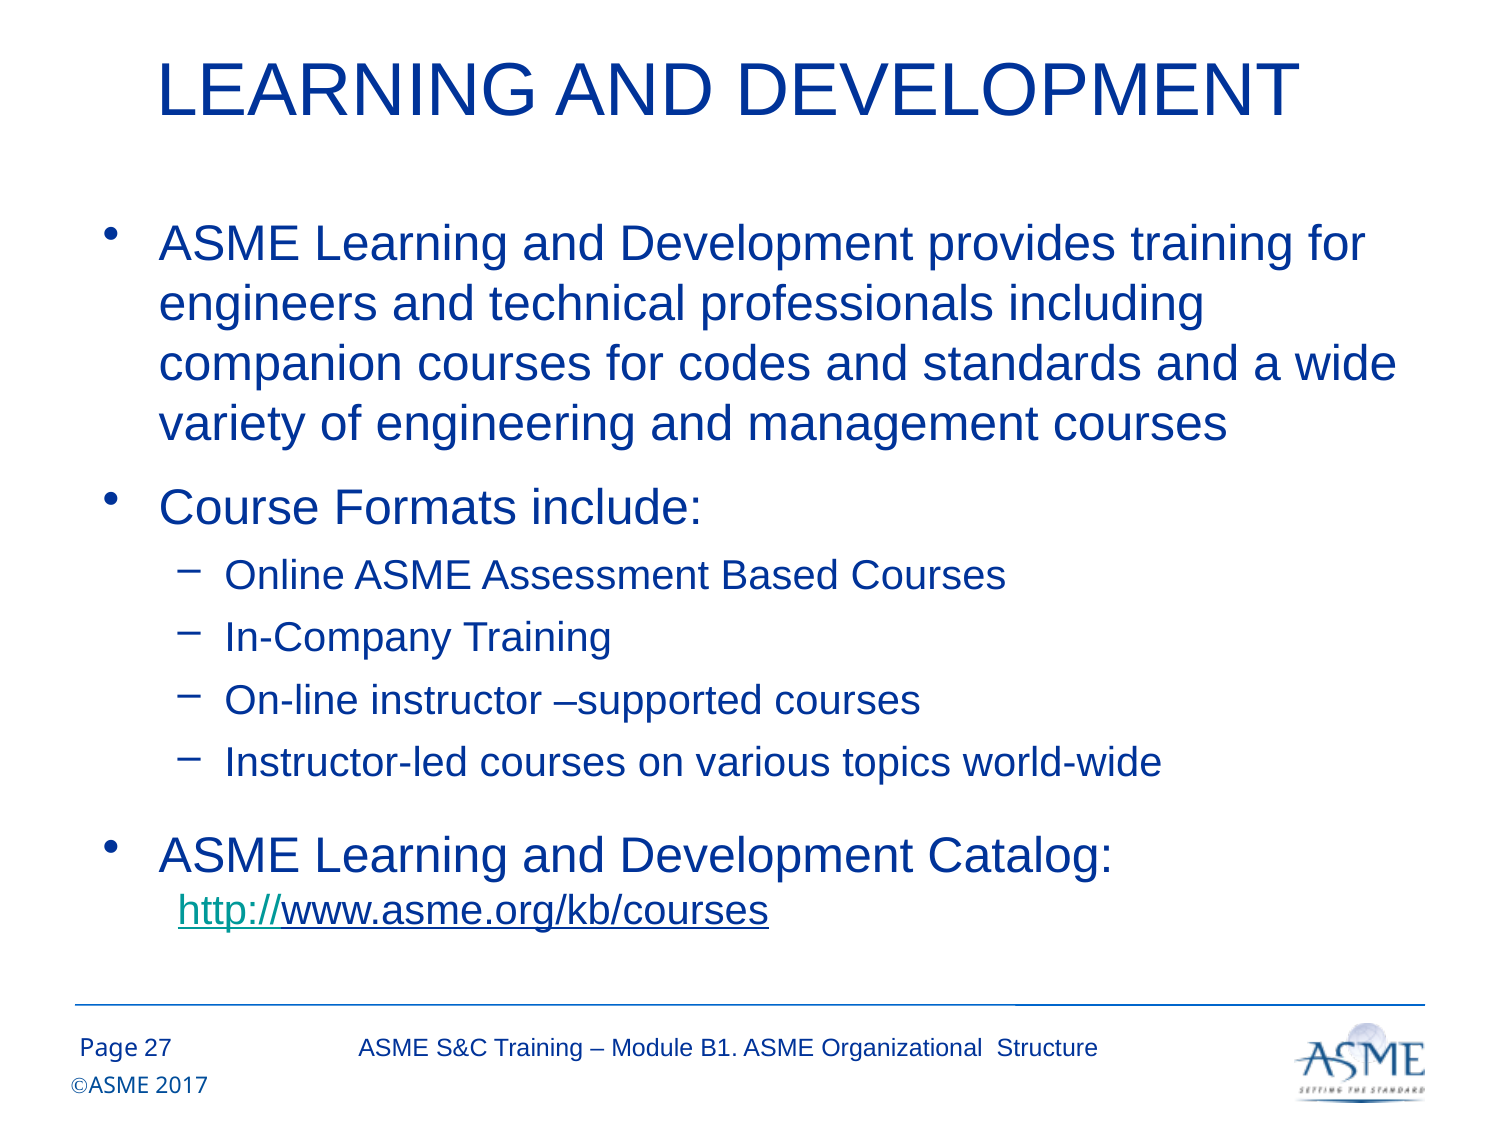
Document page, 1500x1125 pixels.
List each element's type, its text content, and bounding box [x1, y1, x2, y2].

footer ASME S&C Training – Module B1. ASME Organizational Structure [229, 1024, 1230, 1103]
picture [1294, 1023, 1425, 1103]
list ASME Learning and Development provides training for engineers and technical professionals including companion courses for codes and standards and a wide variety of engineering and management courses Course Formats include: Online ASME Assessment Based Courses In-Company Training On-line instructor –supported courses Instructor-led courses on various topics world-wide ASME Learning and Development Catalog: http://www.asme.org/kb/courses [87, 202, 1438, 995]
slide_number 26 [129, 1024, 200, 1103]
title LEARNING AND DEVELOPMENT [54, 0, 1405, 175]
